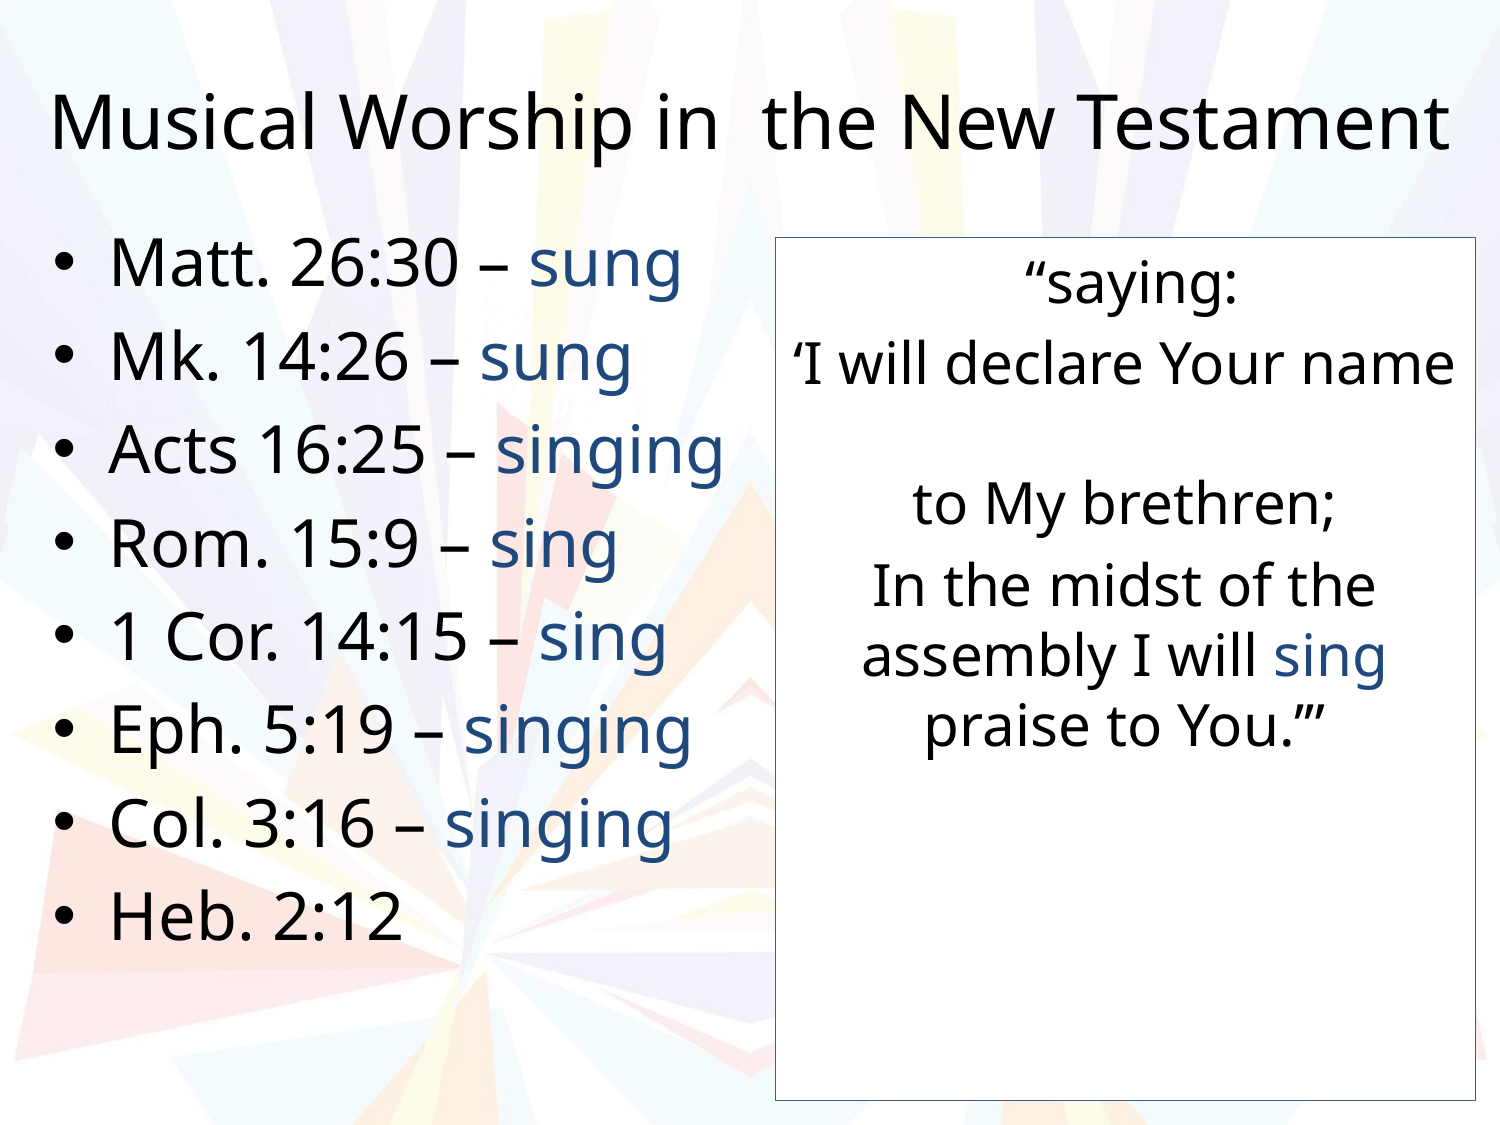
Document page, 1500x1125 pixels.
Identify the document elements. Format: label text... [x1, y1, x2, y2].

list Matt. 26:30 – sung Mk. 14:26 – sung Acts 16:25 – singing Rom. 15:9 – sing 1 Cor. 14:15 – sing Eph. 5:19 – singing Col. 3:16 – singing Heb. 2:12 [37, 212, 1500, 1125]
title Musical Worship in the New Testament [0, 24, 1500, 213]
text_box “saying: ‘I will declare Your name to My brethren; In the midst of the assembly I will sing praise to You.’” [773, 235, 1477, 1102]
